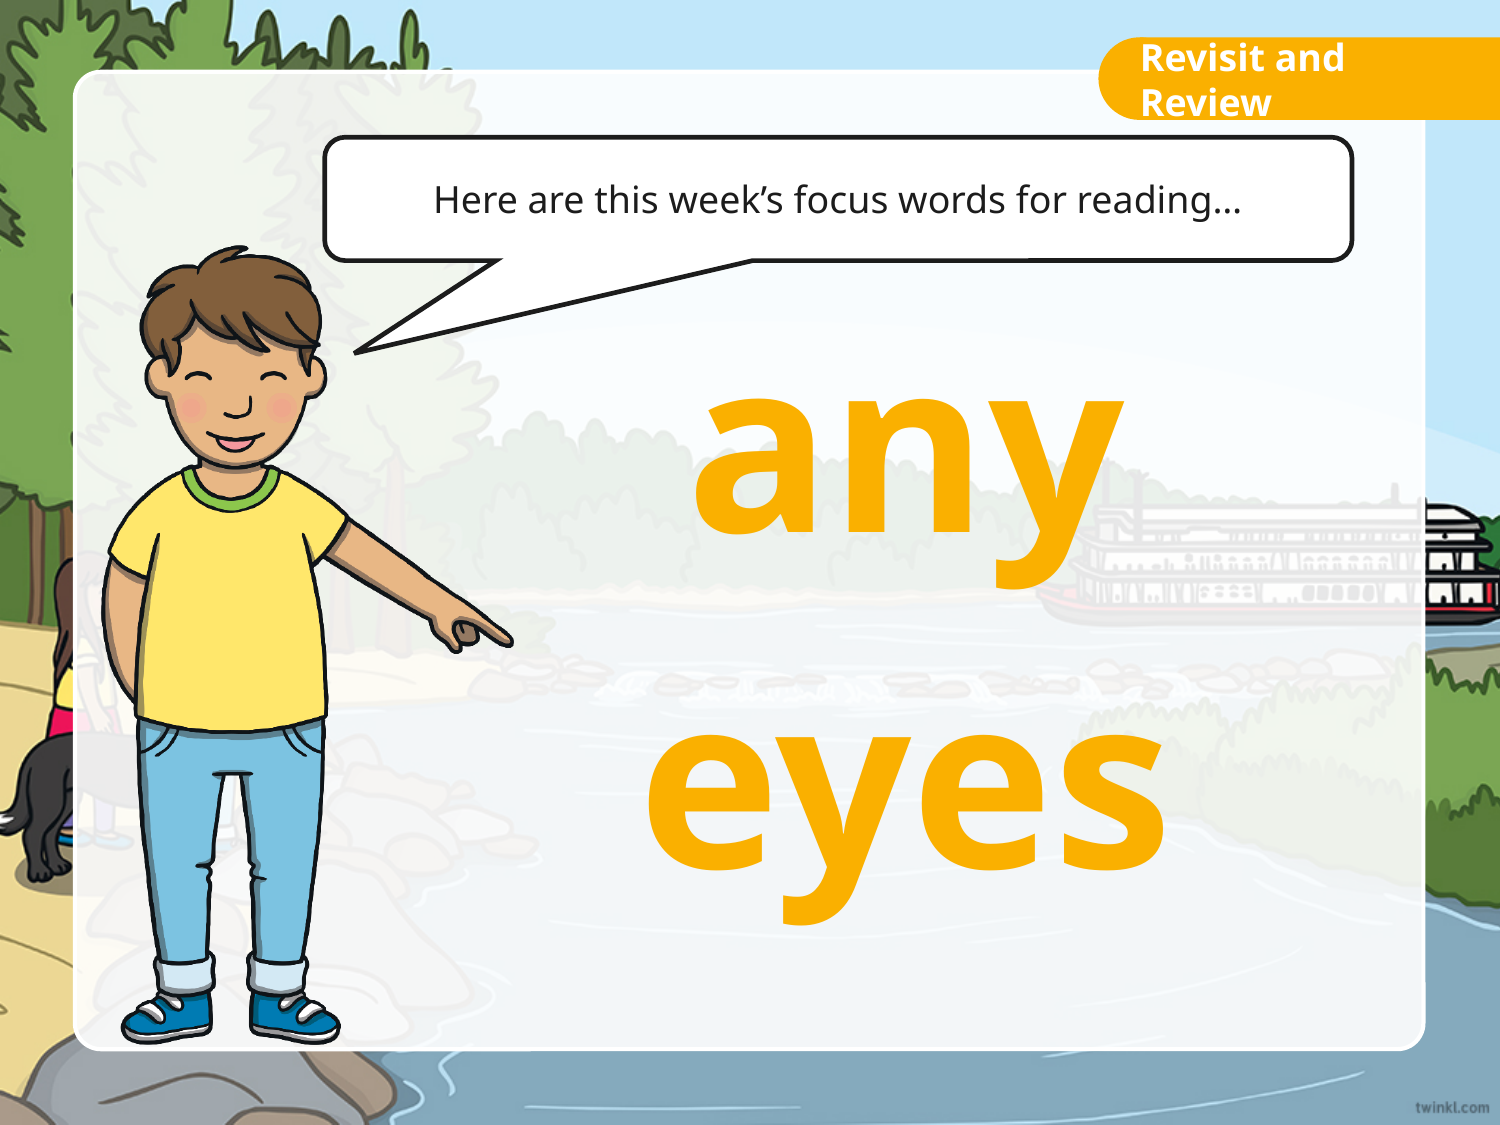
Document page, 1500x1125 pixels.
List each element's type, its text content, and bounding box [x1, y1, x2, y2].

text_box any [560, 285, 1250, 588]
picture [0, 0, 1500, 1125]
text_box eyes [560, 621, 1250, 924]
text_box Here are this week’s focus words for reading… [323, 136, 1354, 318]
picture [101, 245, 514, 1045]
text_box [1098, 37, 1500, 120]
